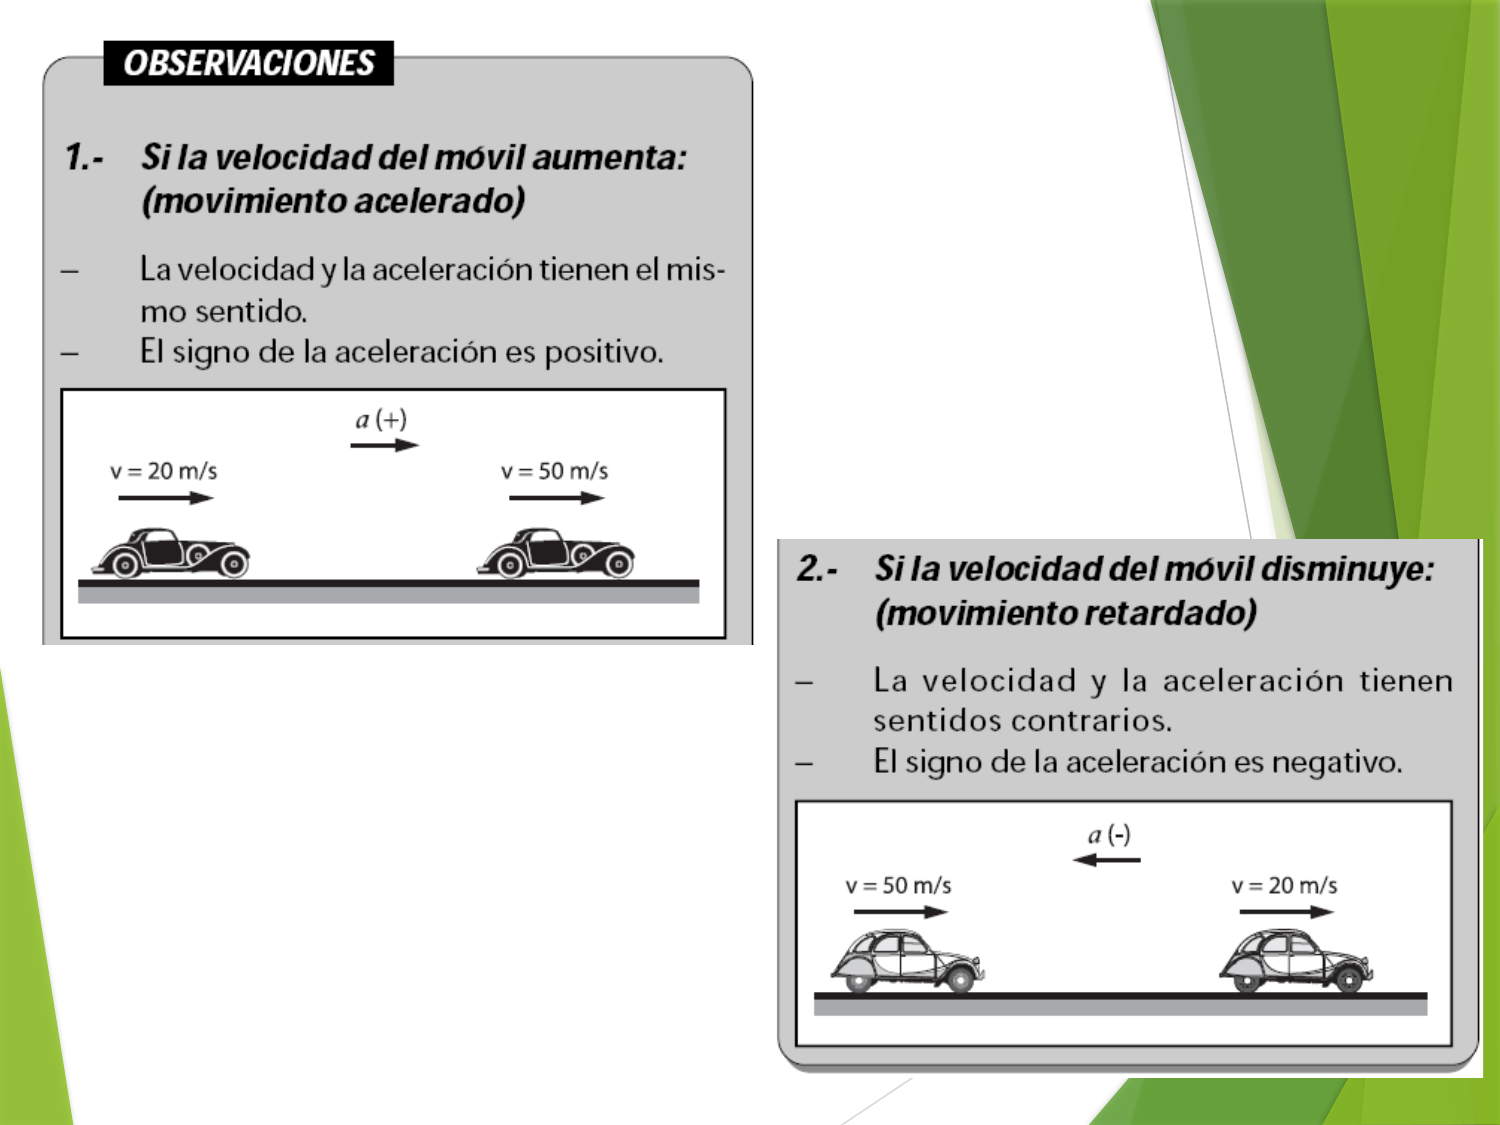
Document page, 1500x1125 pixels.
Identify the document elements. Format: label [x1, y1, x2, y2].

picture [772, 538, 1484, 1079]
picture [34, 34, 758, 646]
